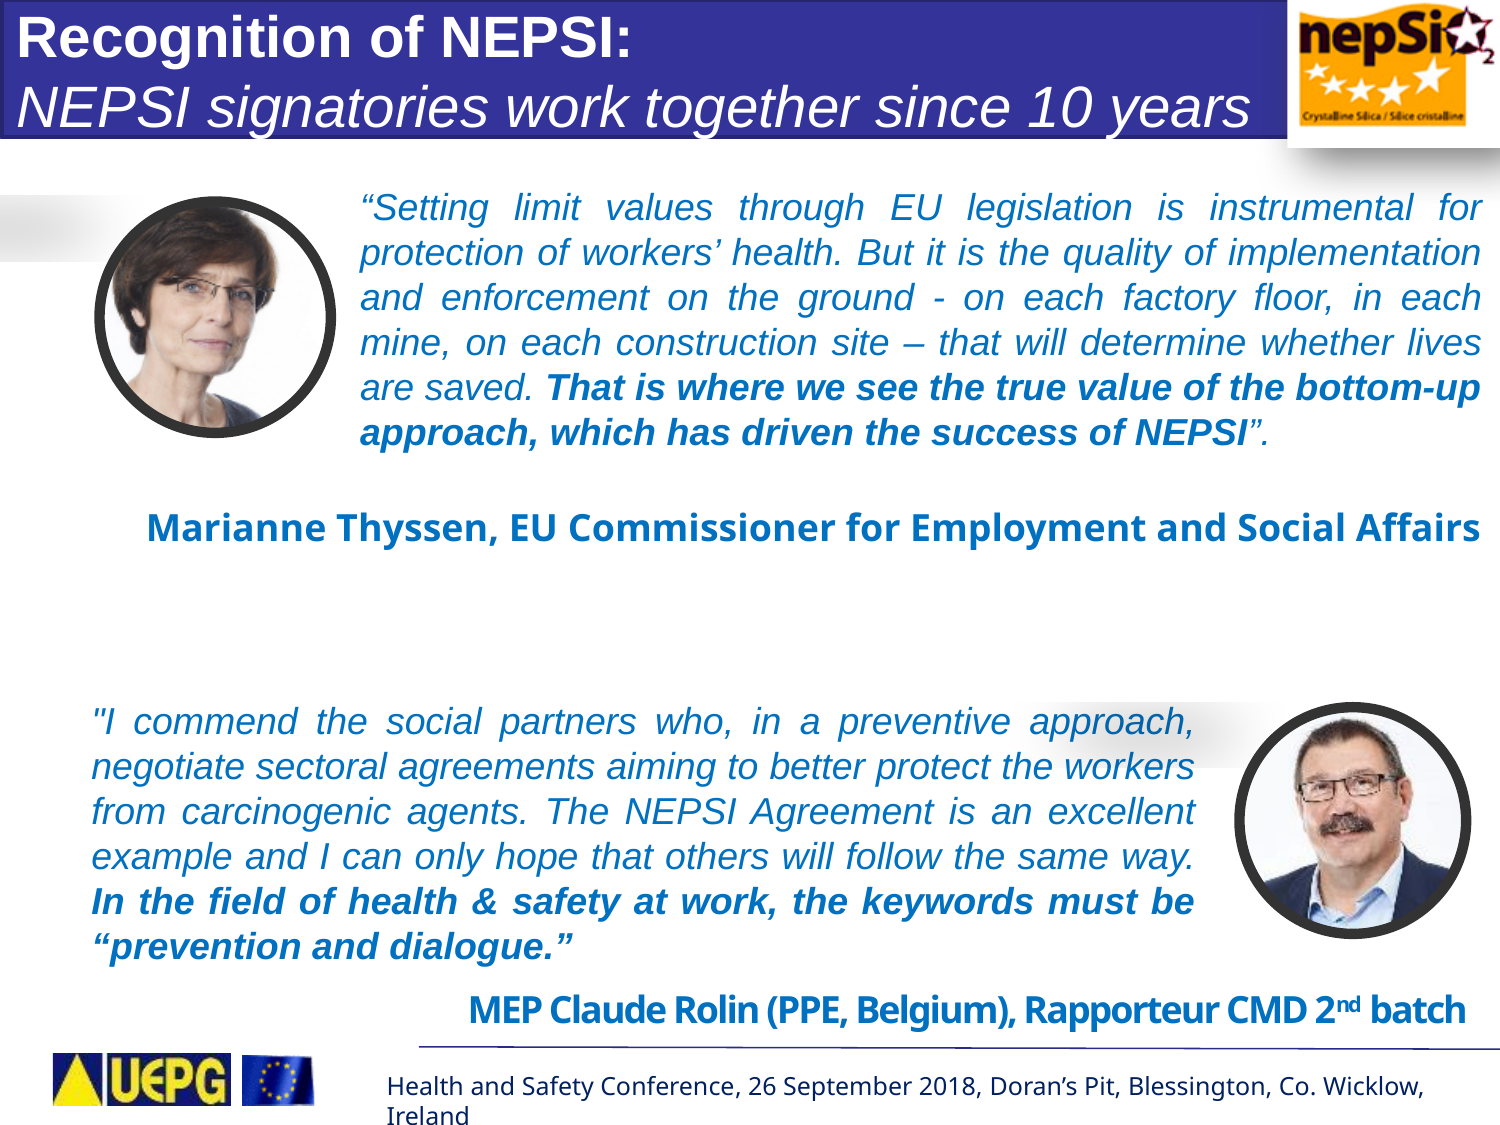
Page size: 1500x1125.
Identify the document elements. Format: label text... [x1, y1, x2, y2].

text_box MEP Claude Rolin (PPE, Belgium), Rapporteur CMD 2nd batch [452, 978, 1484, 1084]
picture [99, 201, 332, 434]
picture [52, 1053, 231, 1106]
text_box [374, 358, 1500, 422]
picture [1287, 0, 1500, 148]
picture [1239, 706, 1467, 935]
text_box Marianne Thyssen, EU Commissioner for Employment and Social Affairs [130, 497, 1498, 602]
text_box Recognition of NEPSI: NEPSI signatories work together since 10 years [0, 0, 1279, 139]
text_box “Setting limit values through EU legislation is instrumental for protection of workers’ health. But it is the quality of implementation and enforcement on the ground - on each factory floor, in each mine, on each construction site – that will determine whether lives are saved. That is where we see the true value of the bottom-up approach, which has driven the success of NEPSI”. [345, 139, 1497, 461]
picture [242, 1055, 318, 1106]
text_box "I commend the social partners who, in a preventive approach, negotiate sectoral agreements aiming to better protect the workers from carcinogenic agents. The NEPSI Agreement is an excellent example and I can only hope that others will follow the same way. In the field of health & safety at work, the keywords must be “prevention and dialogue.” [76, 689, 1211, 975]
